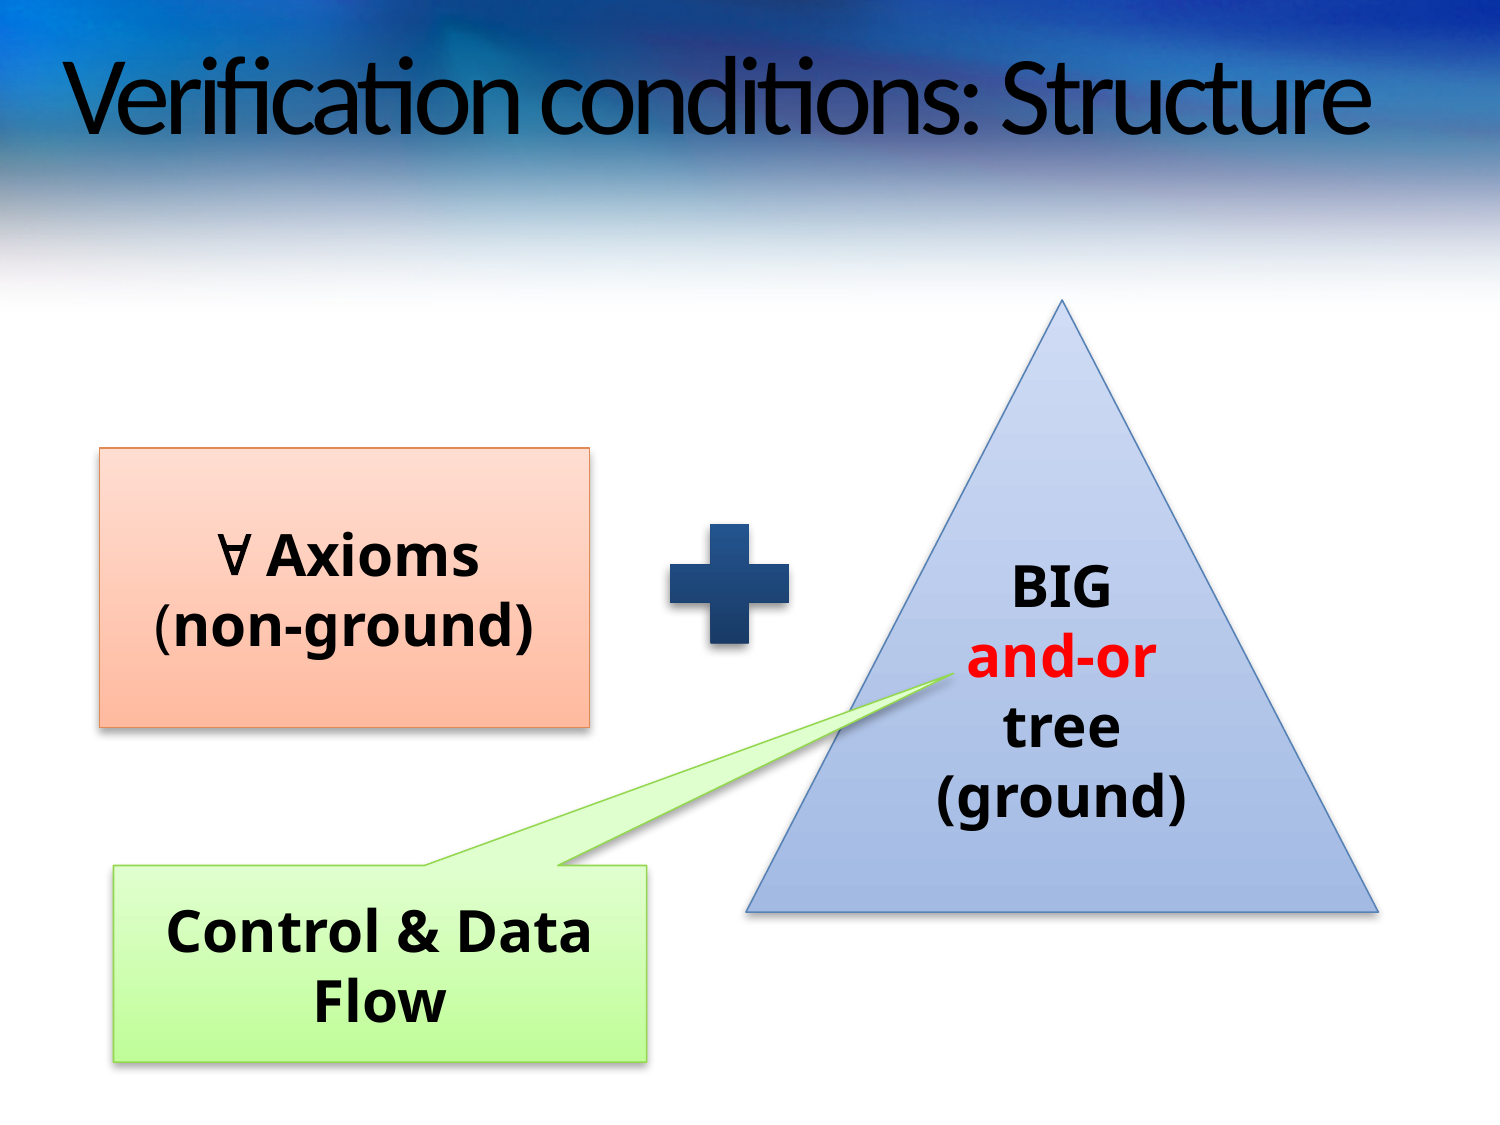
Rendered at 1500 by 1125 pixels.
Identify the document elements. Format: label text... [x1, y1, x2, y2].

text_box Control & Data Flow [112, 672, 955, 1063]
text_box [670, 524, 790, 644]
picture [0, 0, 1500, 1125]
title Verification conditions: Structure [62, 37, 1438, 162]
text_box BIG and-or tree (ground) [745, 299, 1380, 913]
text_box  Axioms (non-ground) [99, 447, 590, 728]
